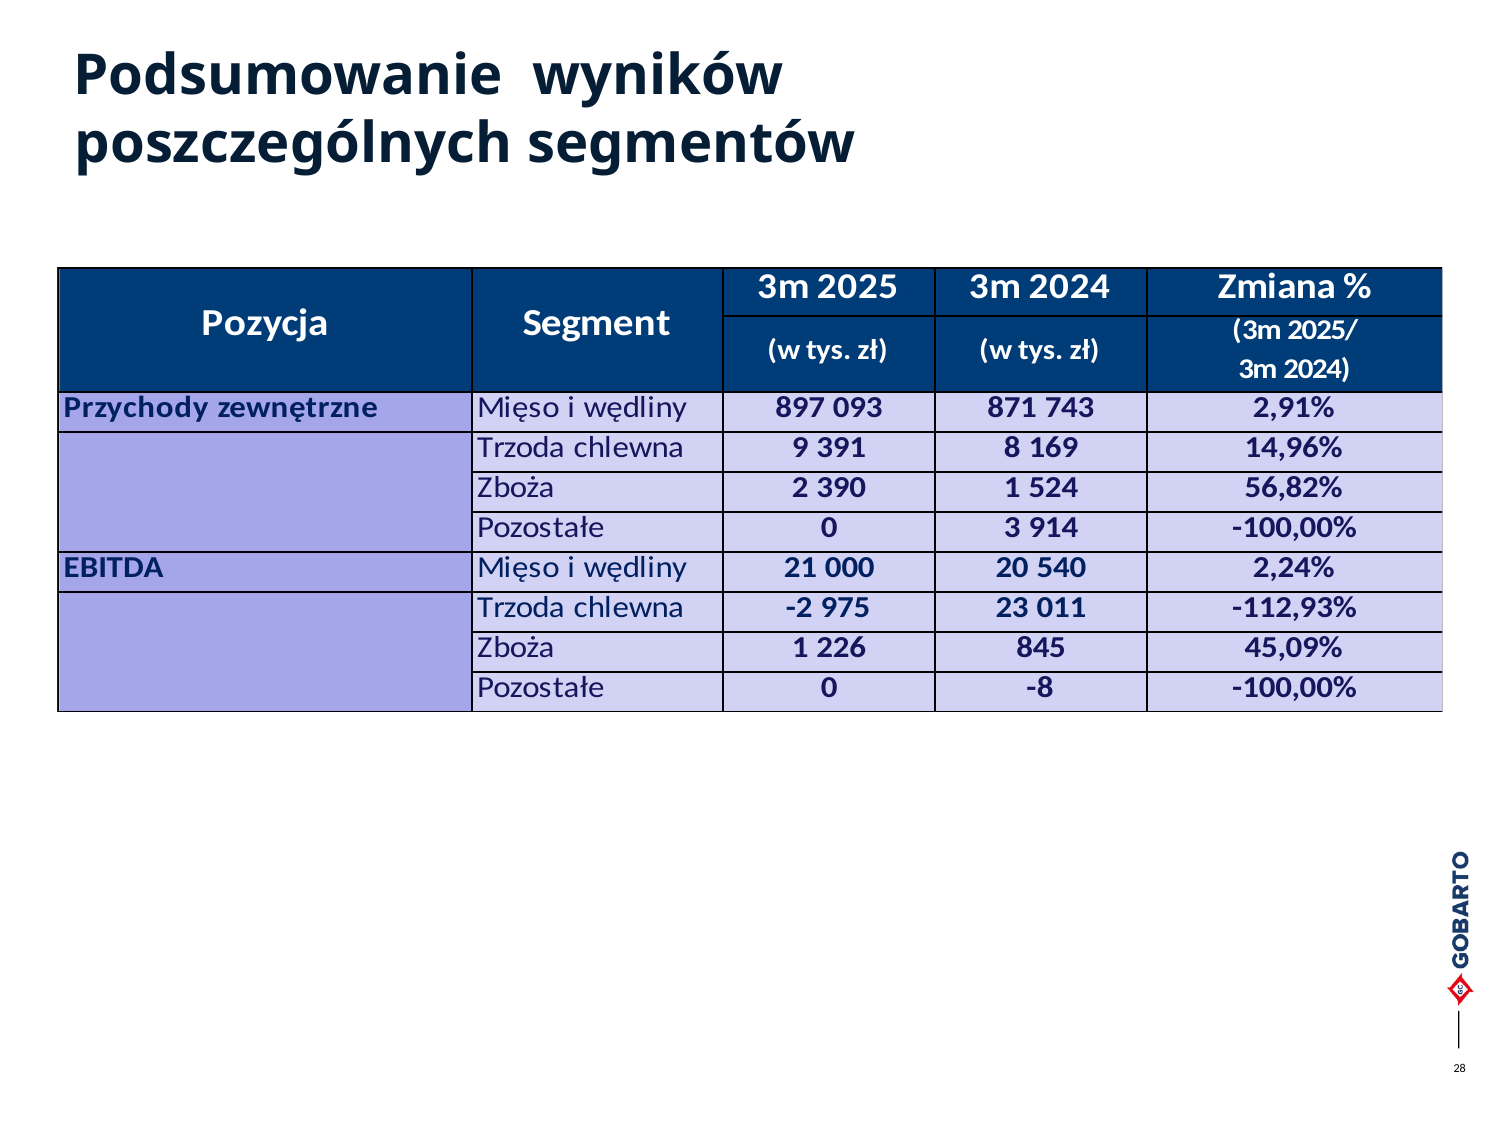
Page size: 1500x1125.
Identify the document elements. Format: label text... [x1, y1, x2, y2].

picture [57, 267, 1445, 714]
text_box 28 [1444, 1048, 1475, 1073]
text_box Podsumowanie wyników poszczególnych segmentów [42, 30, 344, 316]
picture [1445, 843, 1475, 1014]
